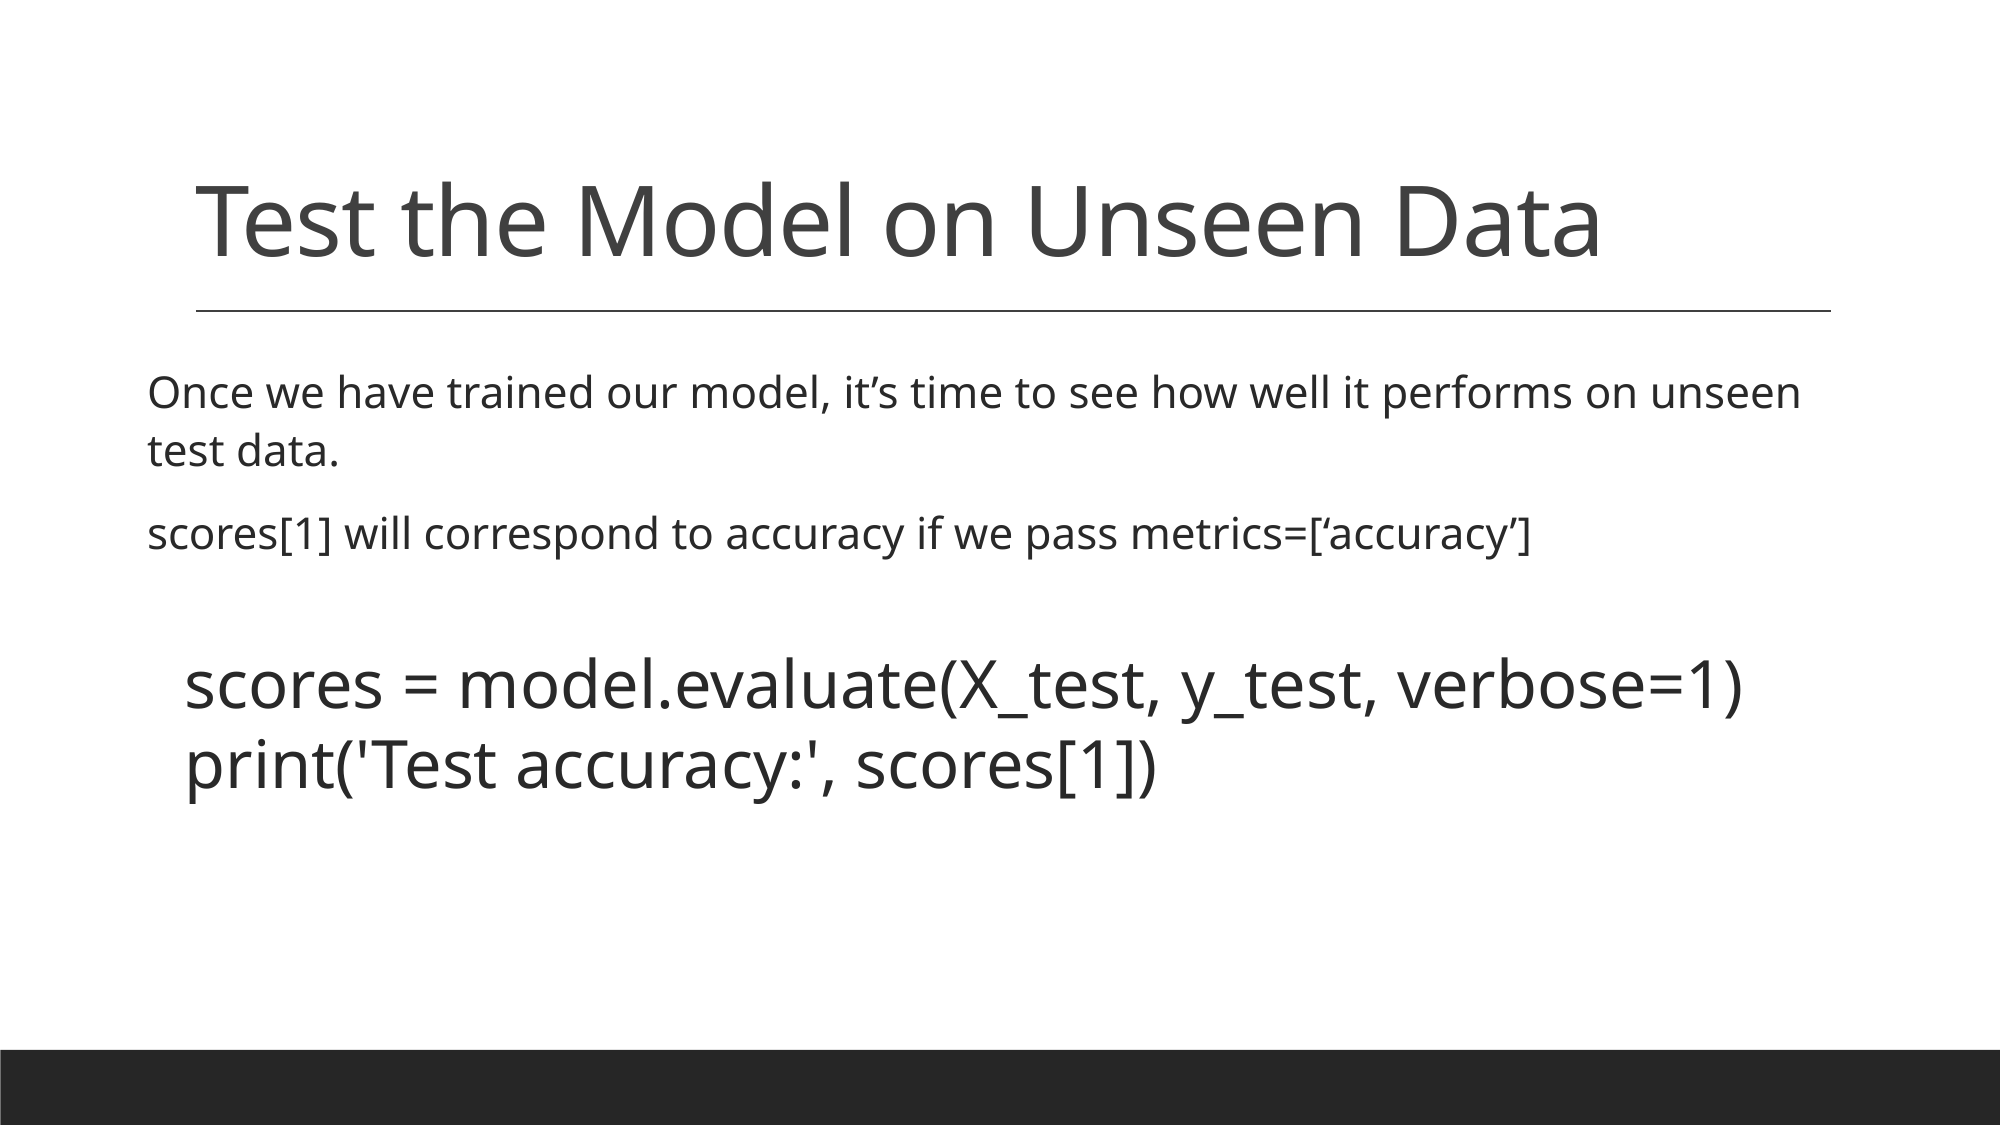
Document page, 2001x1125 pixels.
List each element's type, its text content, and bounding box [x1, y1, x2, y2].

list Once we have trained our model, it’s time to see how well it performs on unseen test data. scores[1] will correspond to accuracy if we pass metrics=[‘accuracy’] [132, 351, 1882, 569]
title Test the Model on Unseen Data [180, 47, 1830, 285]
text_box scores = model.evaluate(X_test, y_test, verbose=1) print('Test accuracy:', scores[1]) [170, 634, 1783, 810]
